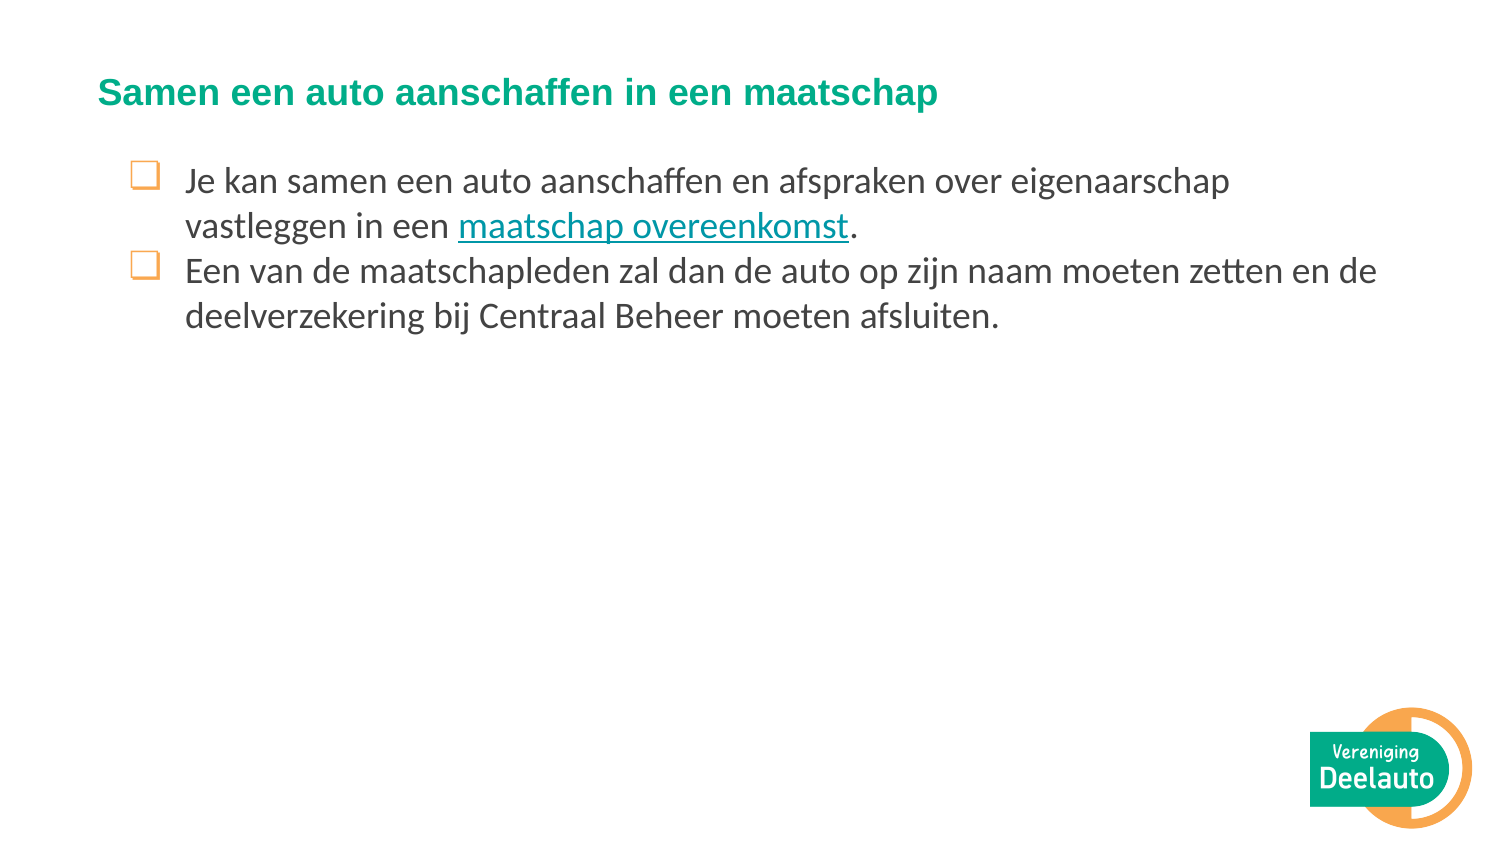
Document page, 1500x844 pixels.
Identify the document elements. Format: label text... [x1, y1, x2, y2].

picture [1309, 683, 1480, 844]
text_box Je kan samen een auto aanschaffen en afspraken over eigenaarschap vastleggen in een maatschap overeenkomst. Een van de maatschapleden zal dan de auto op zijn naam moeten zetten en de deelverzekering bij Centraal Beheer moeten afsluiten. [94, 141, 1404, 352]
text_box Samen een auto aanschaffen in een maatschap [82, 52, 1162, 128]
